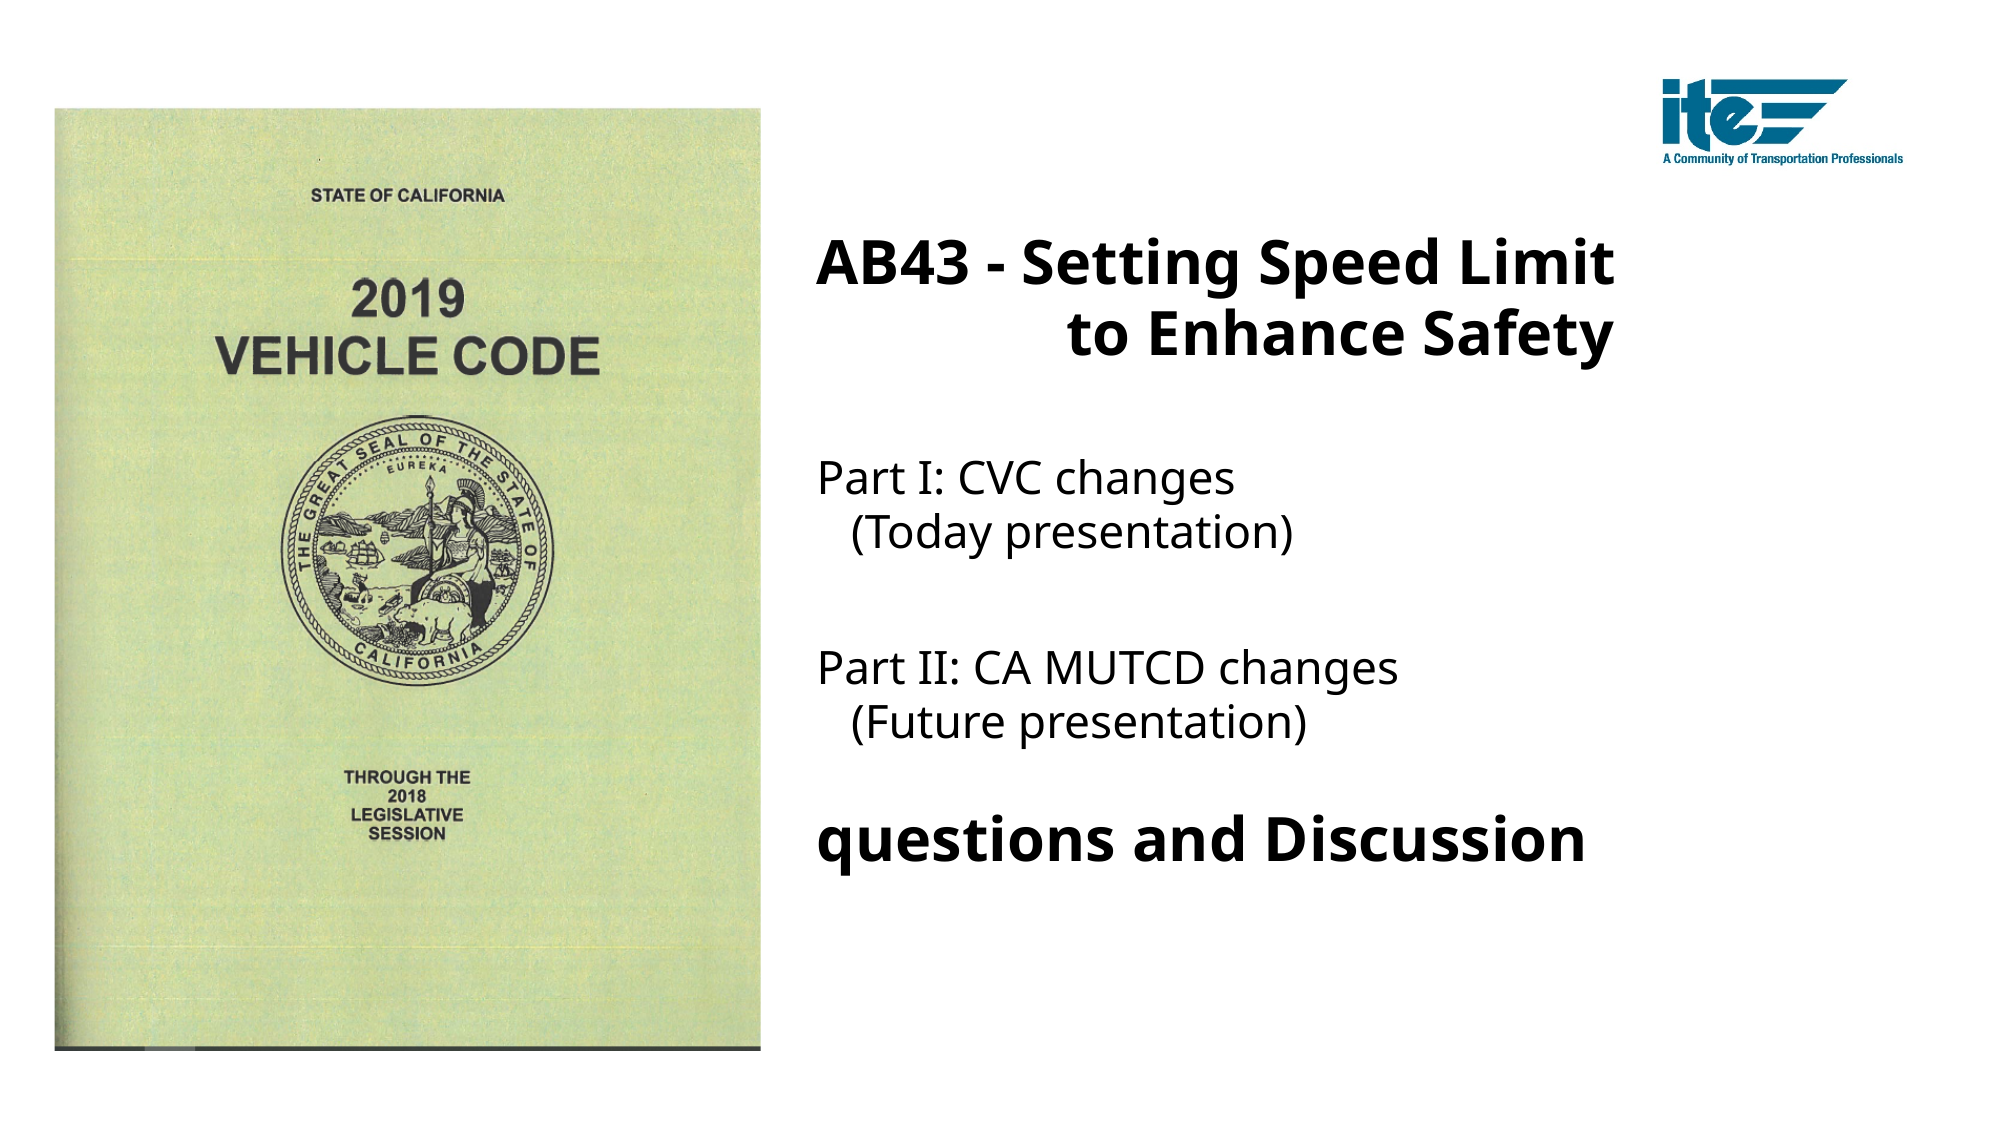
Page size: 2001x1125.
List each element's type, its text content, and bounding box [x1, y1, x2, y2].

picture [54, 104, 761, 1051]
subtitle AB43 - Setting Speed Limit to Enhance Safety Part I: CVC changes (Today presentation) Part II: CA MUTCD changes (Future presentation) questions and Discussion [801, 224, 1864, 1017]
picture [1656, 55, 1909, 189]
